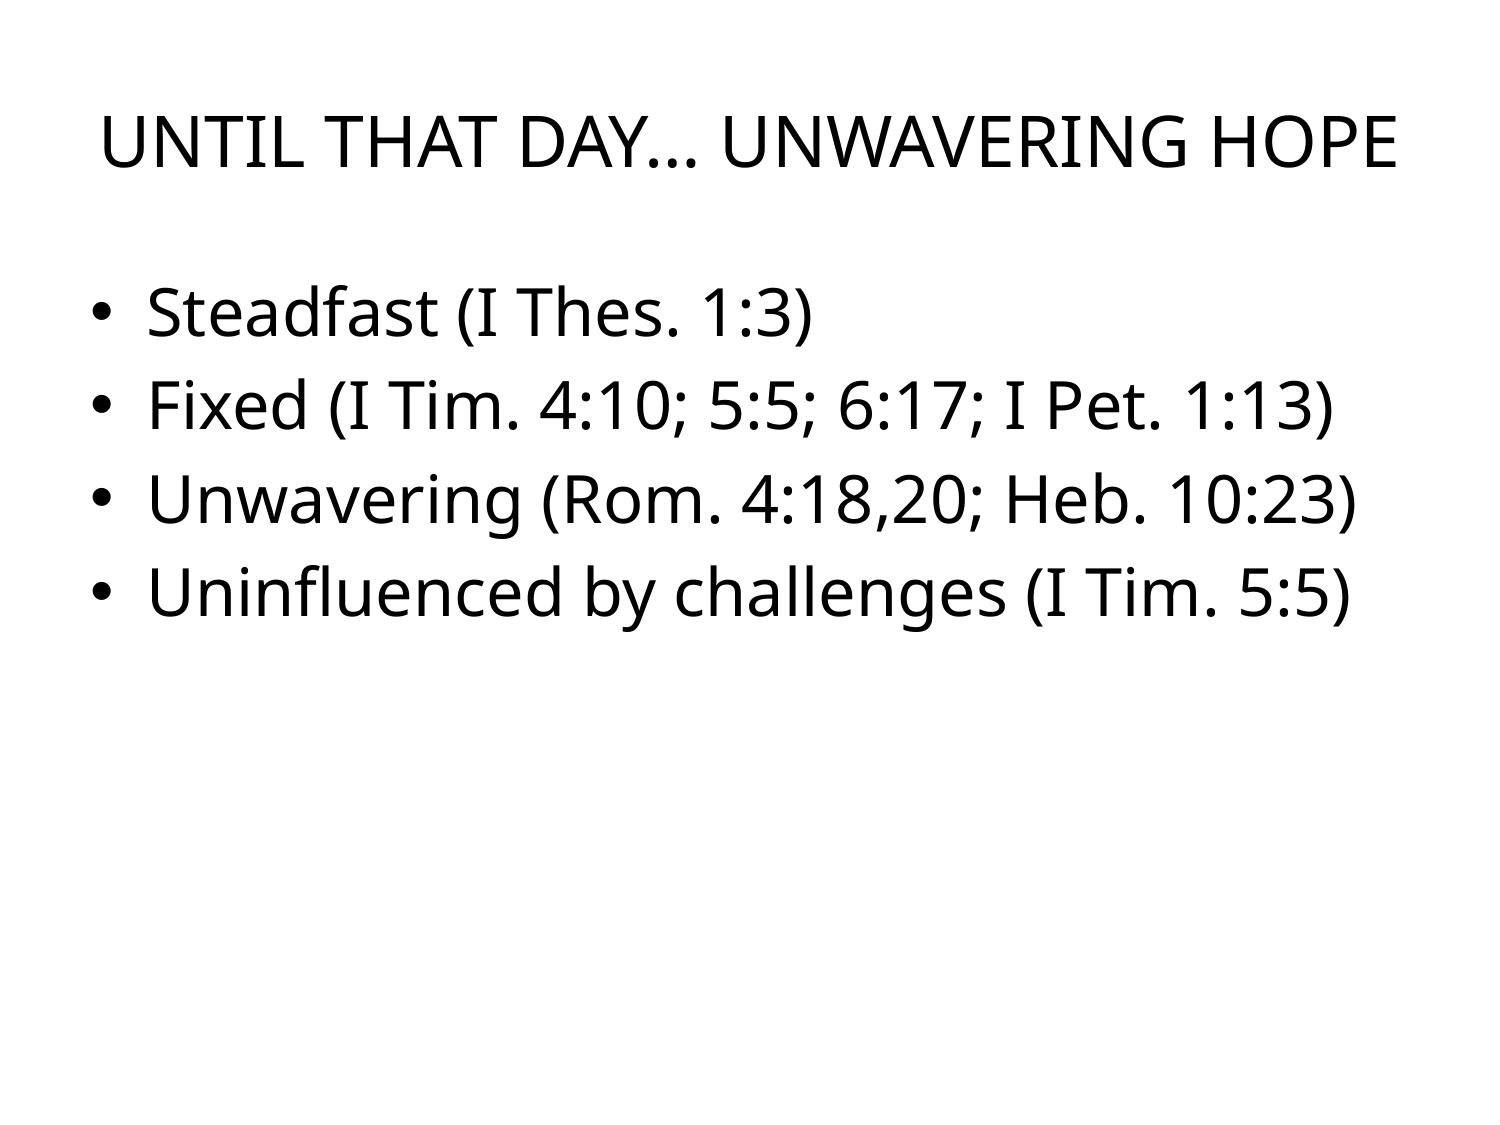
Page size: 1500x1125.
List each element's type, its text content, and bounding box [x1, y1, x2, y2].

list Steadfast (I Thes. 1:3) Fixed (I Tim. 4:10; 5:5; 6:17; I Pet. 1:13) Unwavering (Rom. 4:18,20; Heb. 10:23) Uninfluenced by challenges (I Tim. 5:5) [75, 262, 1425, 1005]
title UNTIL THAT DAY… UNWAVERING HOPE [75, 45, 1425, 233]
